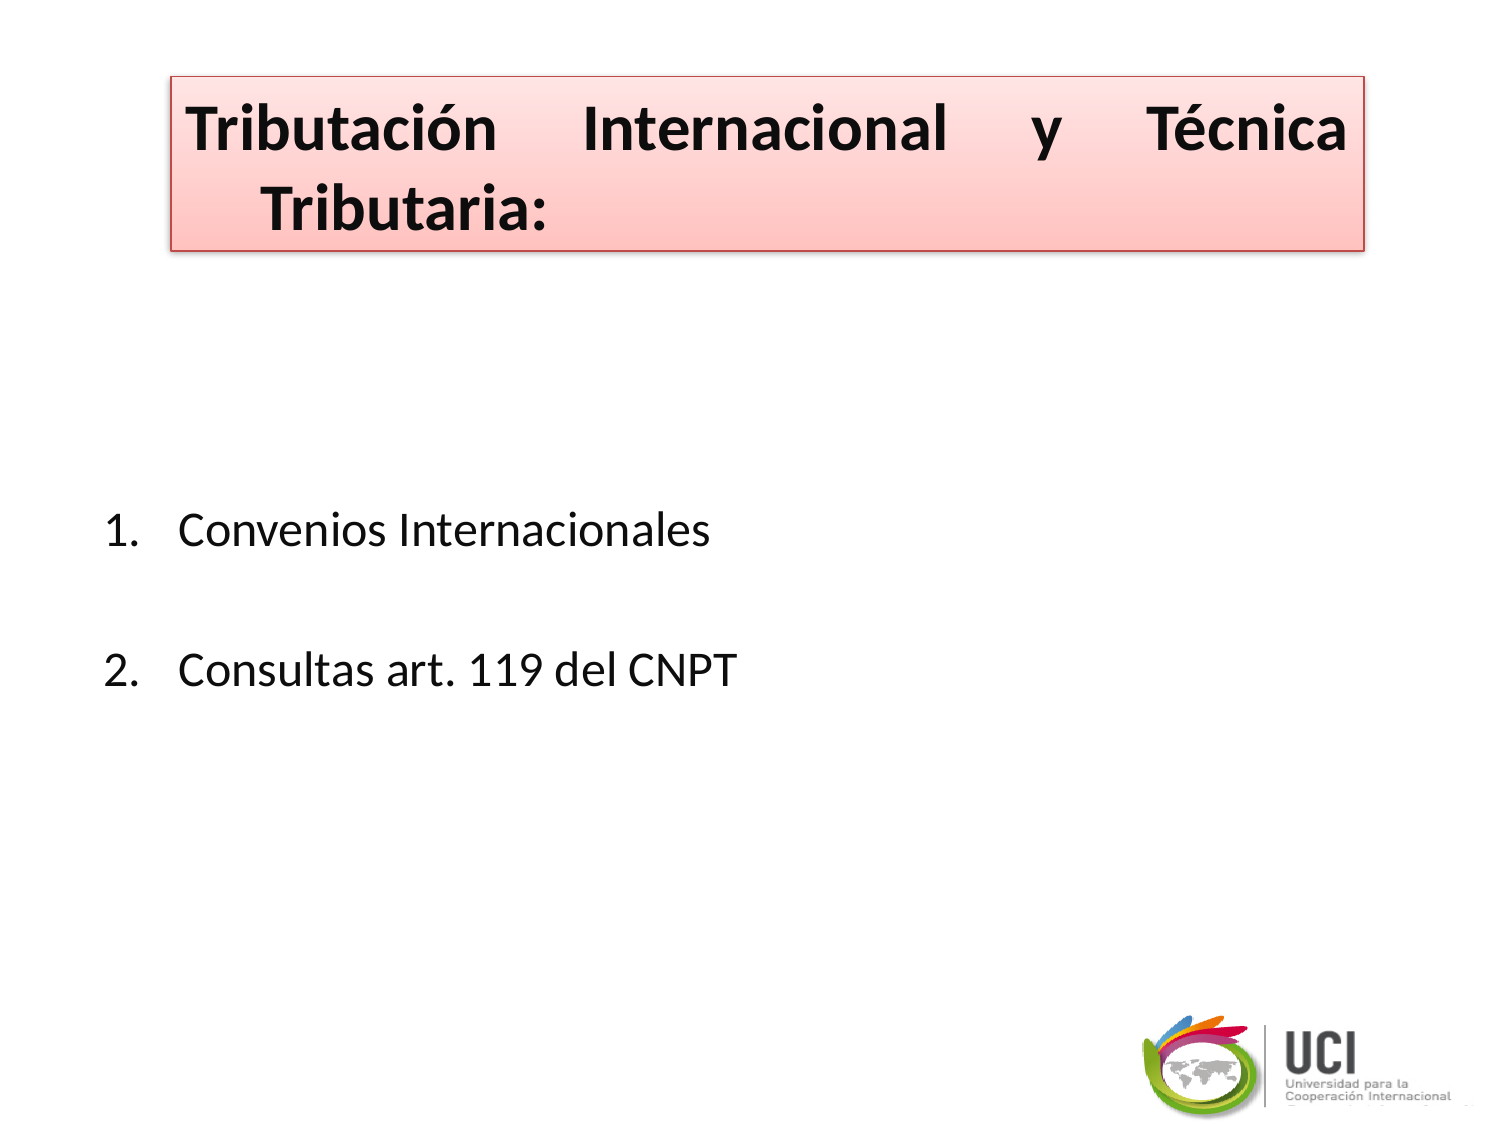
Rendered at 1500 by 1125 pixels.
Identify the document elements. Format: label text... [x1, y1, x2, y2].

text_box Convenios Internacionales Consultas art. 119 del CNPT [88, 349, 1425, 1012]
picture [1135, 1011, 1273, 1122]
text_box Tributación Internacional y Técnica Tributaria: [170, 76, 1365, 252]
picture [1274, 1018, 1500, 1106]
